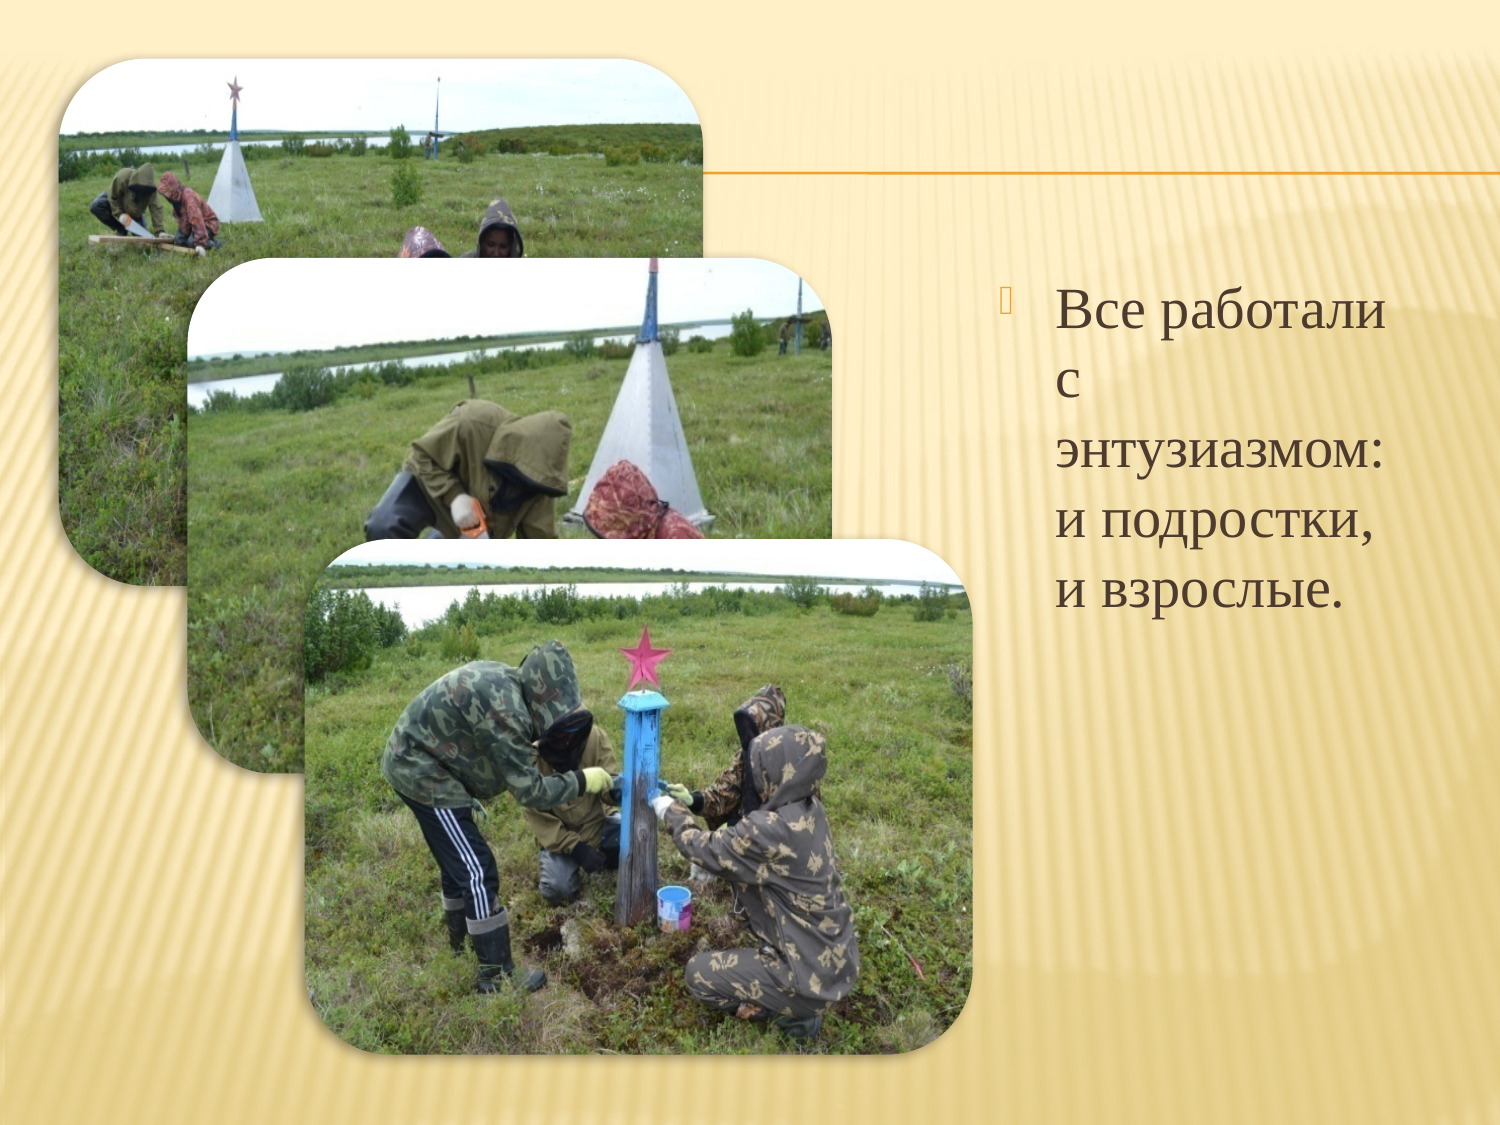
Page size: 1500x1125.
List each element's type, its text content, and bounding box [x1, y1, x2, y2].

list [58, 58, 704, 587]
list Все работали с энтузиазмом: и подростки, и взрослые. [984, 262, 1425, 1005]
picture [187, 257, 973, 1055]
